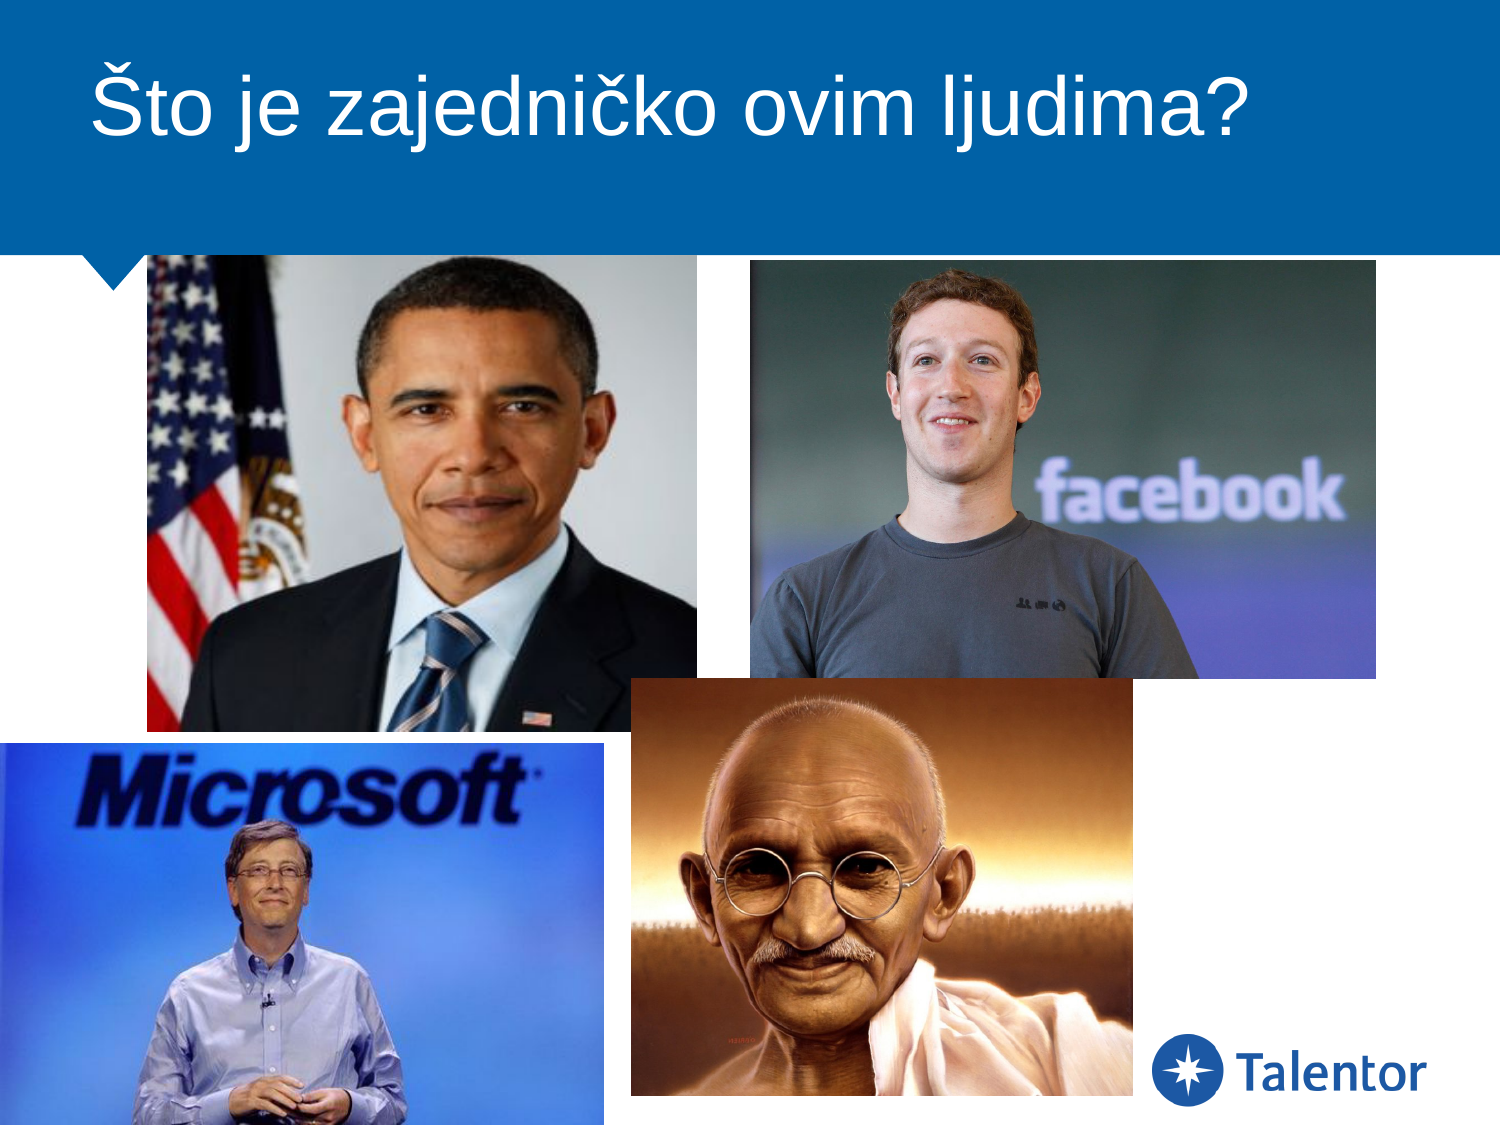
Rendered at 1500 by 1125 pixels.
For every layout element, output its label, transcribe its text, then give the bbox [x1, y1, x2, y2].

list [0, 743, 604, 1125]
picture [1152, 1034, 1427, 1119]
picture [147, 255, 1377, 1096]
title Što je zajedničko ovim ljudima? [75, 45, 1425, 233]
